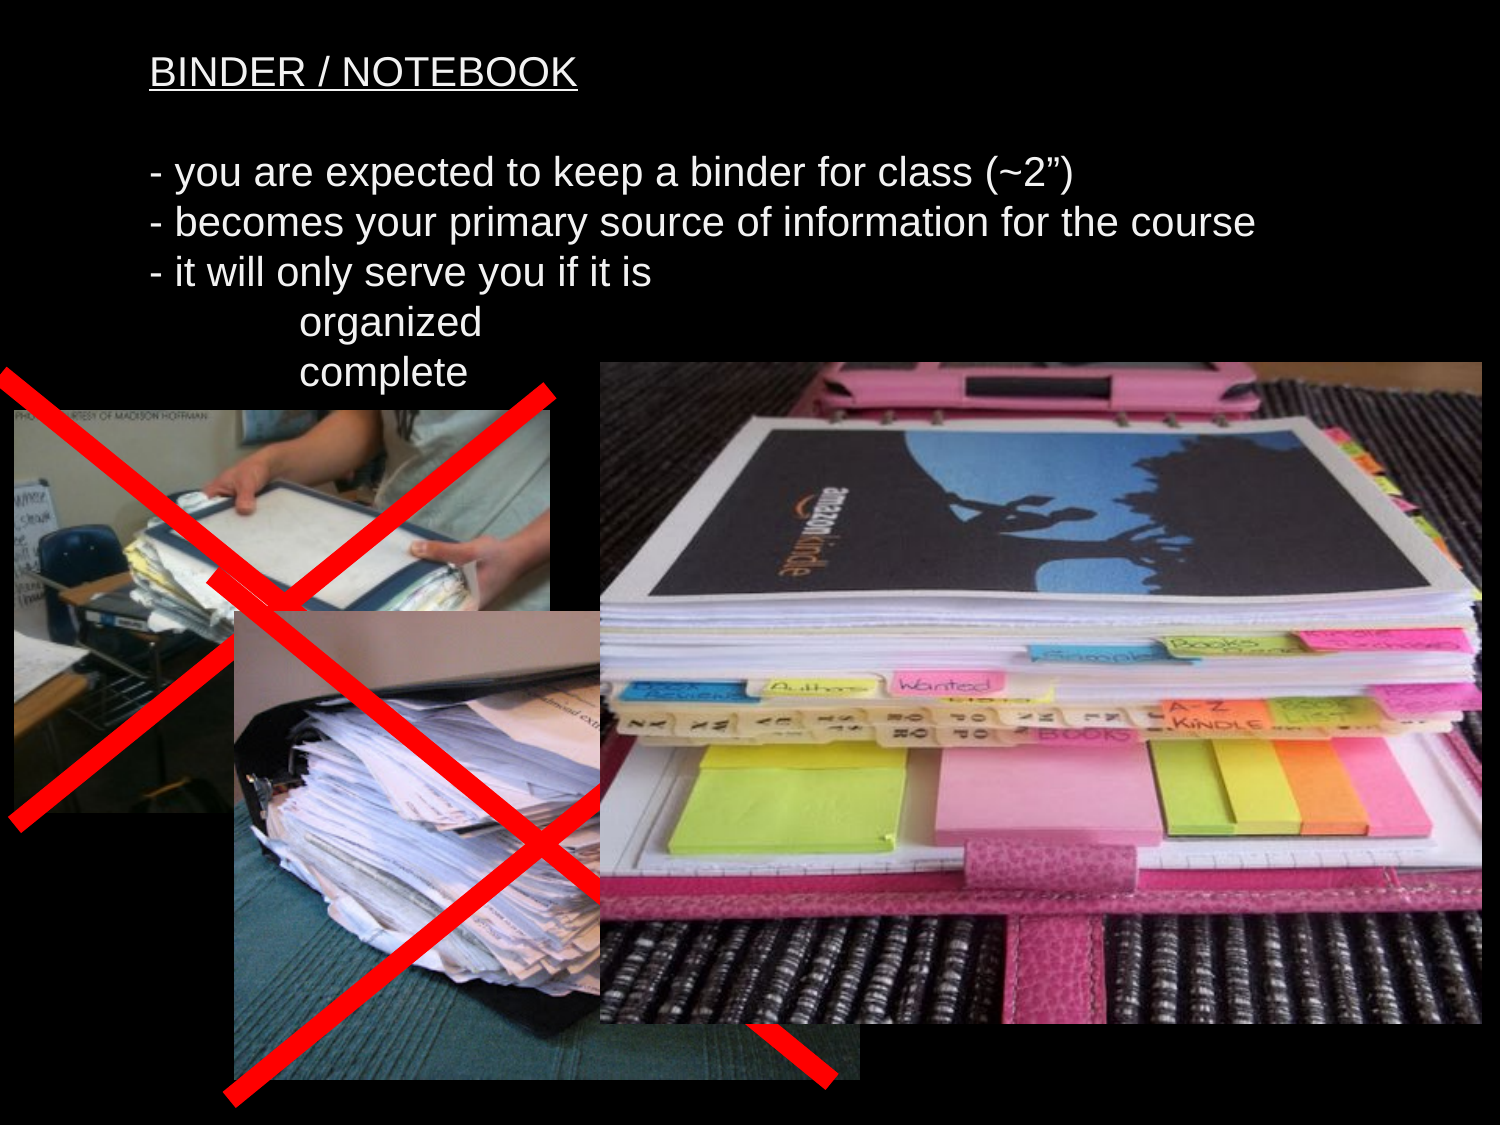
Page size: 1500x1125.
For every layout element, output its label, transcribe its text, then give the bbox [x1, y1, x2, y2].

picture [600, 362, 1482, 1080]
text_box BINDER / NOTEBOOK - you are expected to keep a binder for class (~2”) - becomes your primary source of information for the course - it will only serve you if it is organized complete [134, 37, 1272, 403]
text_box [0, 374, 550, 825]
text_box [212, 574, 849, 1100]
